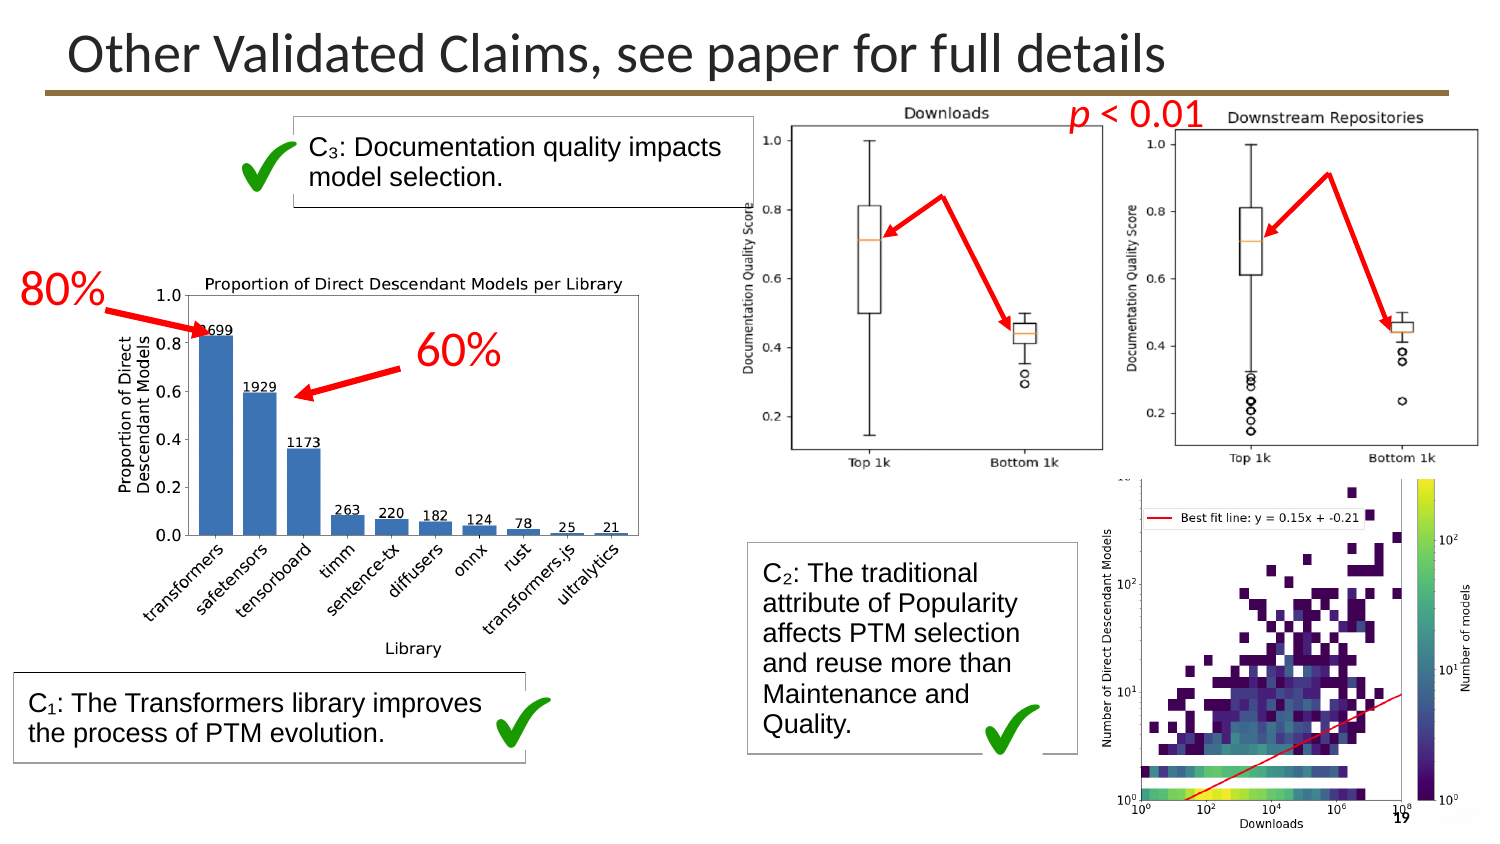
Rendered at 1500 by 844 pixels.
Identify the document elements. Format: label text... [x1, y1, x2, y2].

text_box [942, 196, 1011, 332]
picture [493, 690, 554, 750]
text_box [882, 195, 943, 238]
text_box p < 0.01 [1042, 93, 1231, 100]
picture [95, 256, 666, 673]
title Other Validated Claims, see paper for full details [43, 12, 1436, 96]
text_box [293, 368, 401, 398]
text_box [104, 309, 212, 334]
picture [718, 101, 1500, 844]
table_header C₁: The Transformers library improves the process of PTM evolution. [14, 673, 525, 762]
text_box 80% [0, 263, 89, 309]
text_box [1263, 172, 1330, 238]
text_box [1328, 173, 1391, 332]
table_header C₂: The traditional attribute of Popularity affects PTM selection and reuse more than Maintenance and Quality. [748, 543, 1074, 753]
picture [239, 134, 300, 194]
table_header C₃: Documentation quality impacts model selection. [294, 117, 712, 207]
picture [982, 697, 1043, 757]
